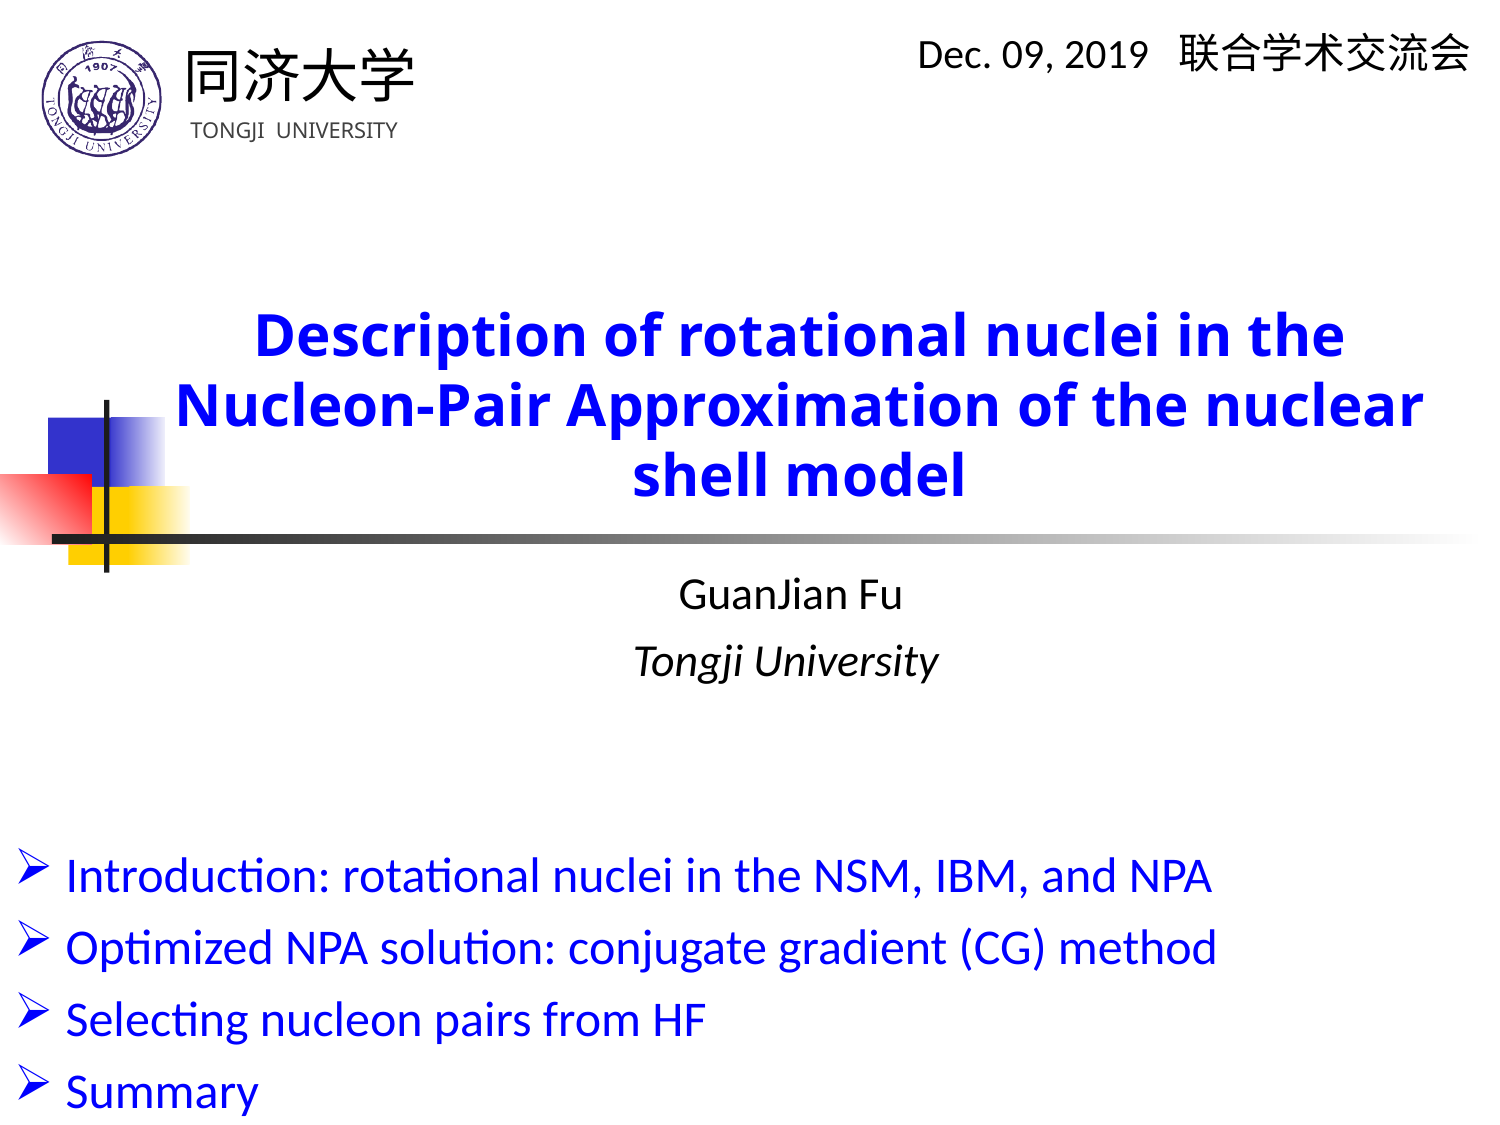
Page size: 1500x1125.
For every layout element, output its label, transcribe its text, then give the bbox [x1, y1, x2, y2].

picture [33, 33, 170, 163]
text_box Dec. 09, 2019 联合学术交流会 [902, 19, 1486, 84]
text_box Introduction: rotational nuclei in the NSM, IBM, and NPA Optimized NPA solution: conjugate gradient (CG) method Selecting nucleon pairs from HF Summary [0, 823, 1500, 1125]
subtitle GuanJian Fu Tongji University [135, 555, 1447, 823]
title Description of rotational nuclei in the Nucleon-Pair Approximation of the nuclear shell model [135, 327, 1465, 516]
